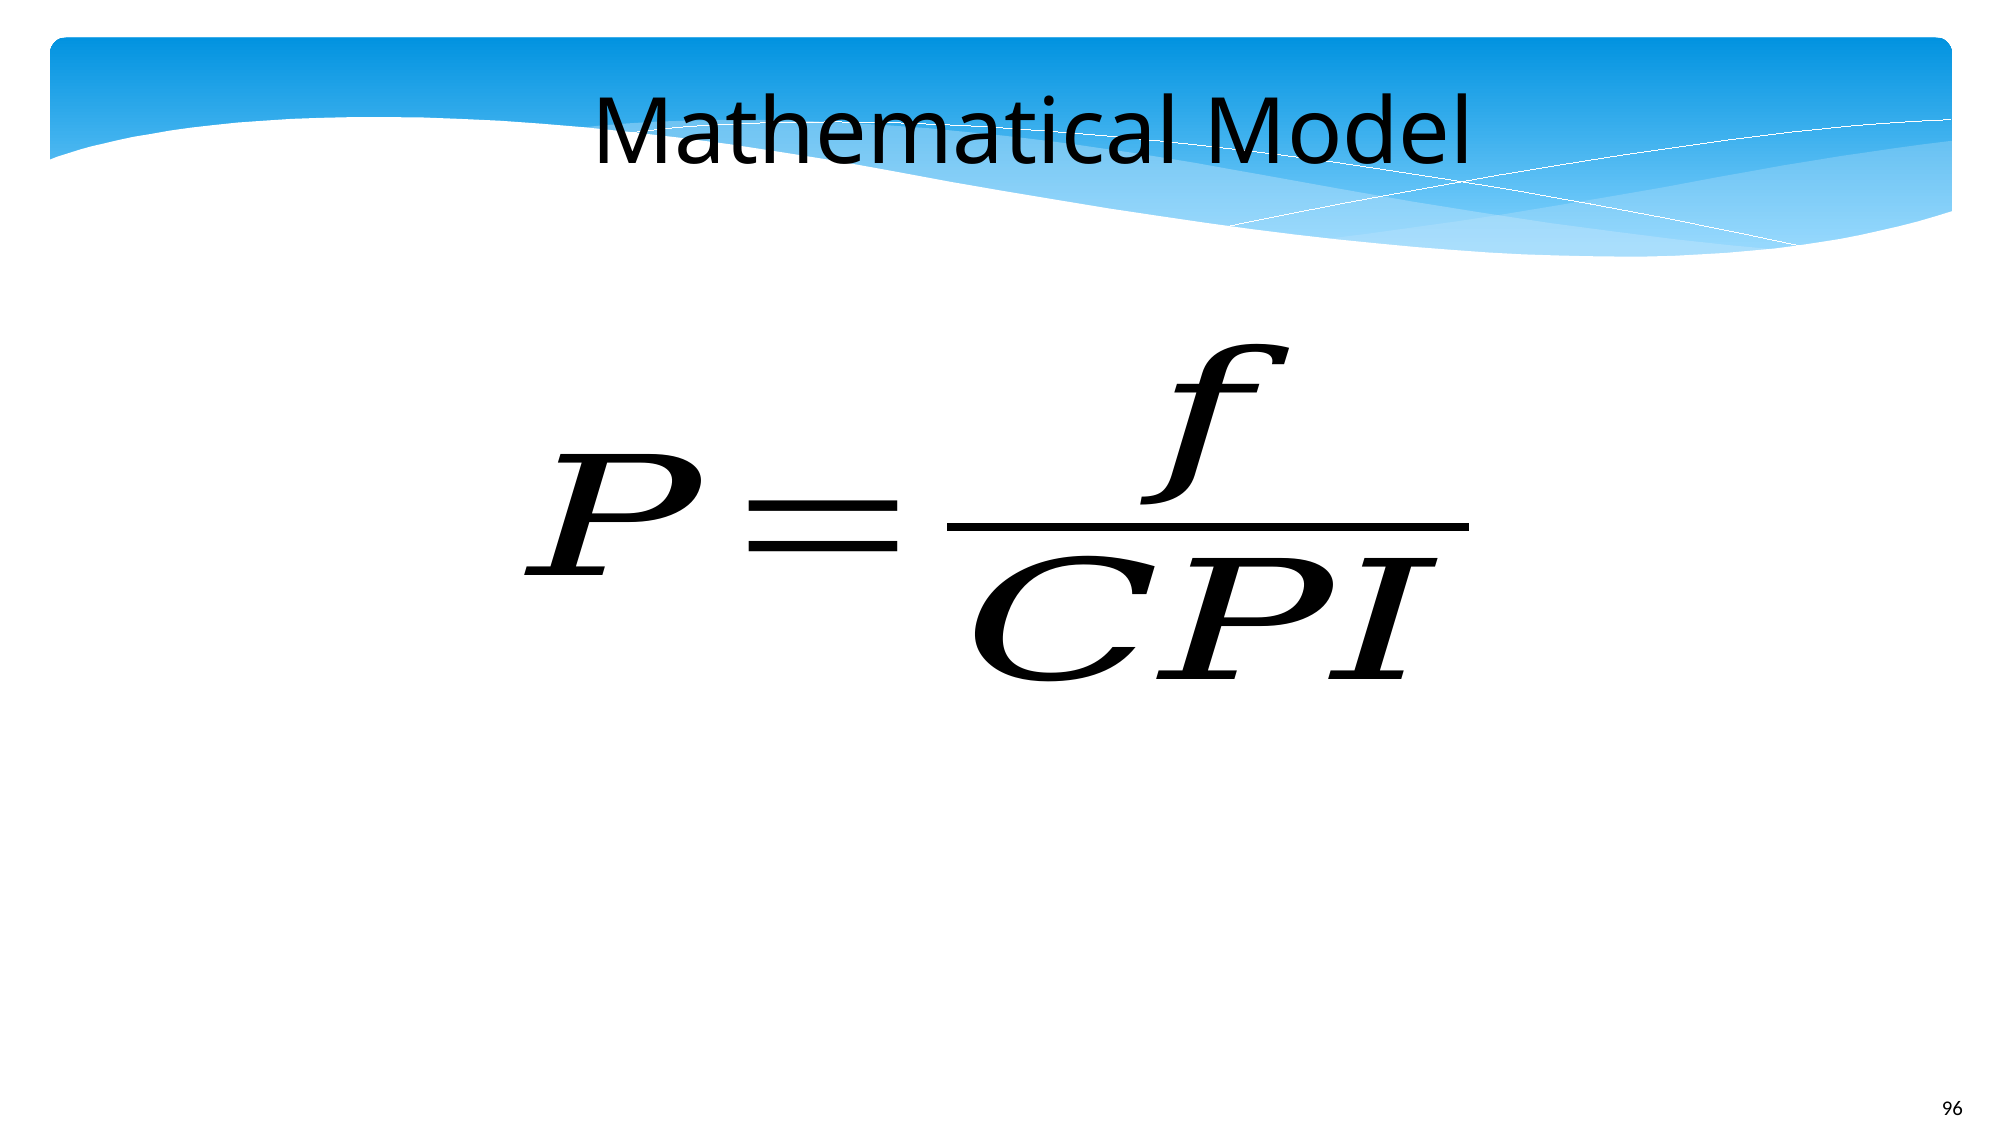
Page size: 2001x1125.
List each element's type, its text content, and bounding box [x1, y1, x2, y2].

title Mathematical Model [425, 50, 1642, 204]
